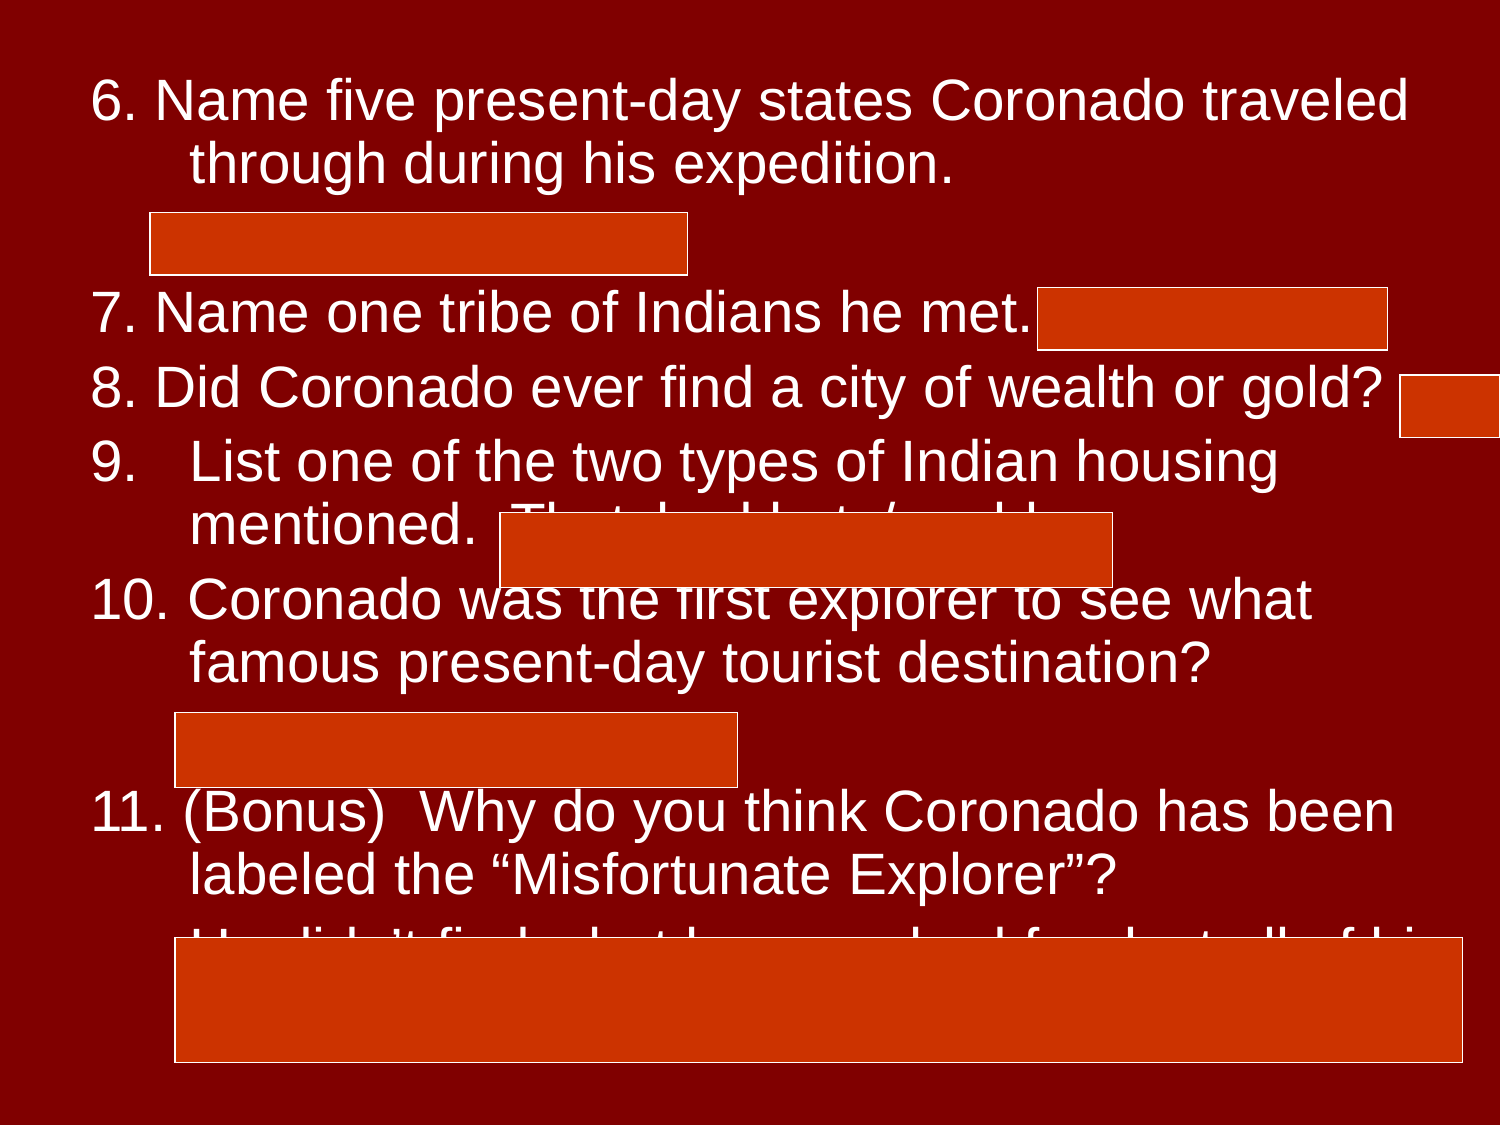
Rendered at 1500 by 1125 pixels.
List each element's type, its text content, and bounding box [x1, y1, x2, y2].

text_box [149, 212, 688, 275]
list 6. Name five present-day states Coronado traveled through during his expedition. NM TX AZ OK KS 7. Name one tribe of Indians he met. Zuni/Quivera 8. Did Coronado ever find a city of wealth or gold? no List one of the two types of Indian housing mentioned. Thatched huts/pueblos 10. Coronado was the first explorer to see what famous present-day tourist destination? The Grand Canyon 11. (Bonus) Why do you think Coronado has been labeled the “Misfortunate Explorer”? He didn’t find what he searched for; lost all of his money; a lot of his men died. [75, 62, 1500, 1088]
text_box [174, 712, 738, 788]
text_box [499, 512, 1113, 588]
text_box [1400, 374, 1500, 438]
text_box [174, 937, 1463, 1063]
text_box [1037, 287, 1388, 350]
